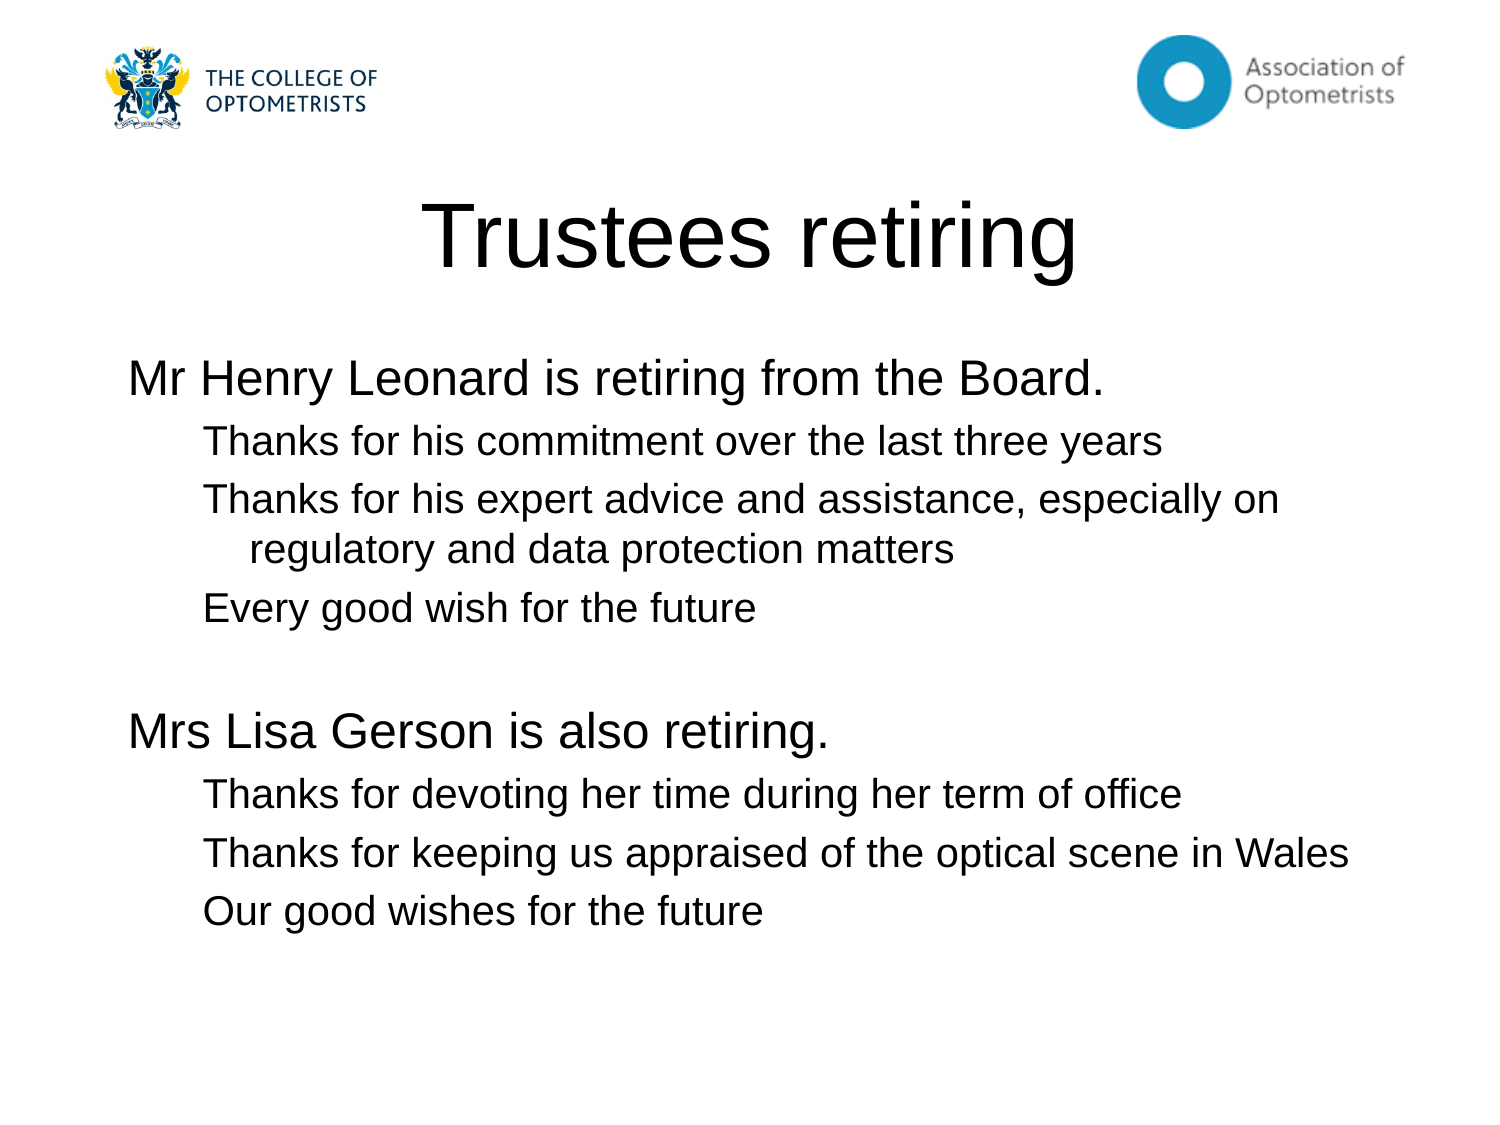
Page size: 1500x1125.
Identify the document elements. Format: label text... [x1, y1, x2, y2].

title Trustees retiring [112, 137, 1388, 326]
picture [1136, 35, 1406, 129]
picture [105, 46, 377, 129]
list Mr Henry Leonard is retiring from the Board. Thanks for his commitment over the last three years Thanks for his expert advice and assistance, especially on regulatory and data protection matters Every good wish for the future Mrs Lisa Gerson is also retiring. Thanks for devoting her time during her term of office Thanks for keeping us appraised of the optical scene in Wales Our good wishes for the future [112, 337, 1388, 1071]
